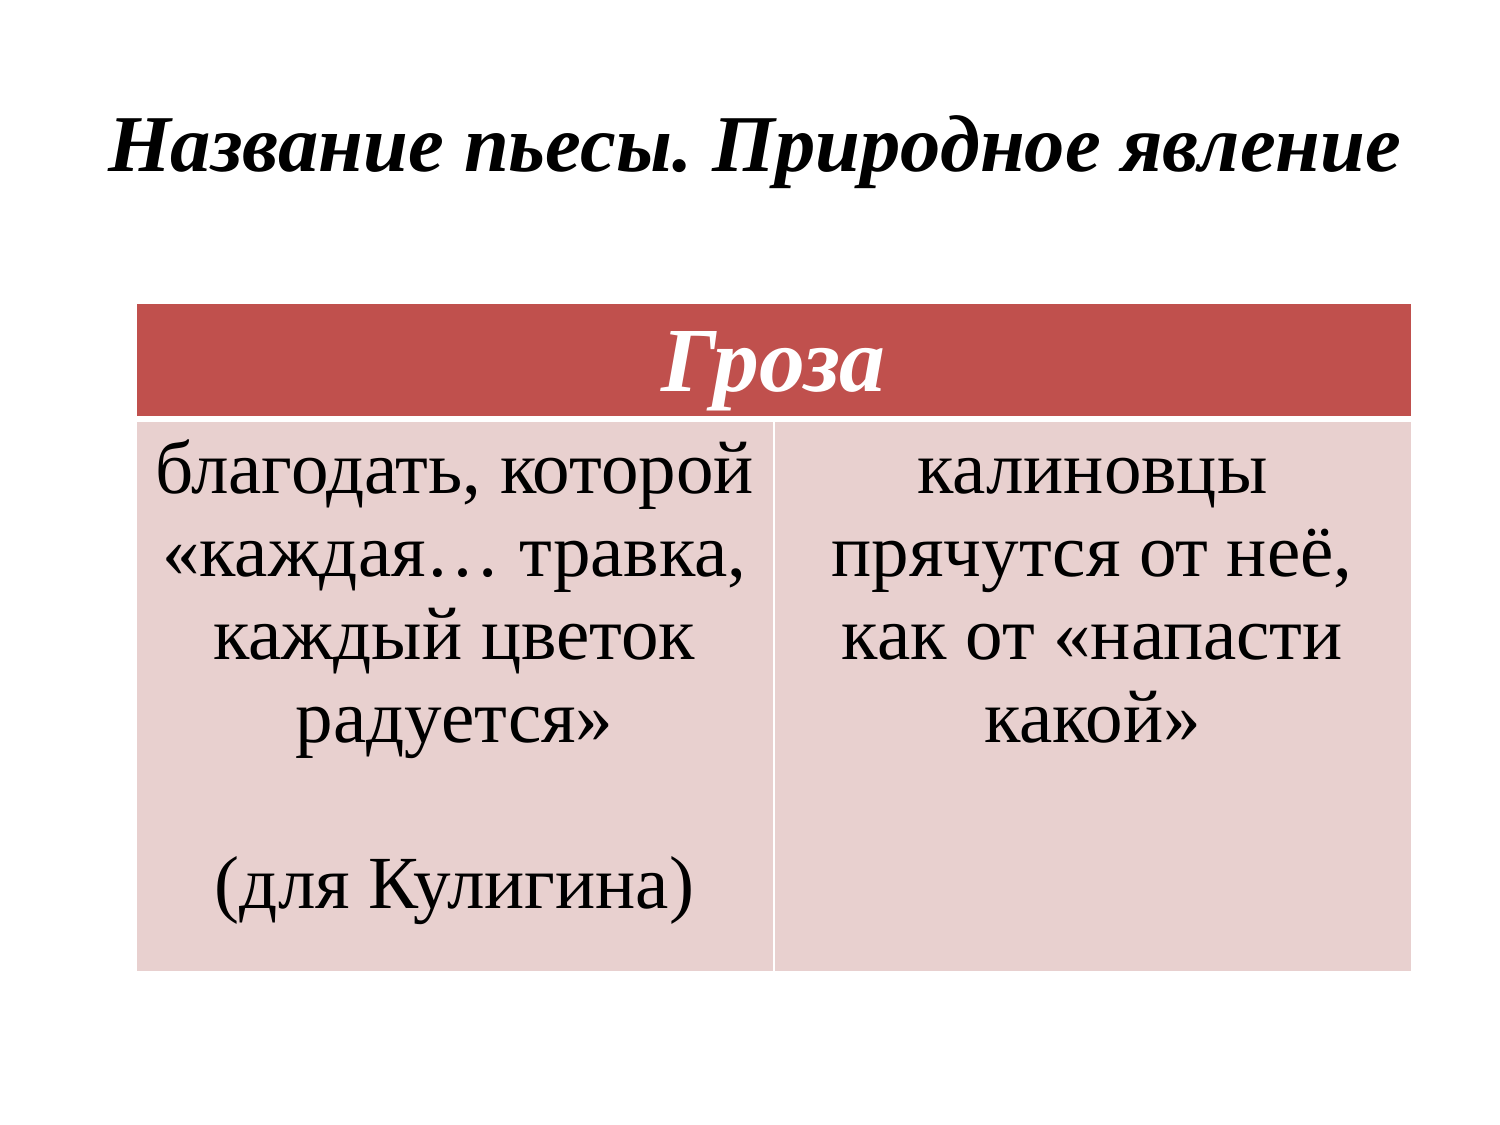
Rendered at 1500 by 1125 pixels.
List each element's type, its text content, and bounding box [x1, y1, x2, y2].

title Название пьесы. Природное явление [53, 45, 1459, 233]
table_cell благодать, которой «каждая… травка, каждый цветок радуется» (для Кулигина) [137, 422, 773, 971]
table_cell калиновцы прячутся от неё, как от «напасти какой» [775, 422, 1411, 971]
table_header Гроза [137, 304, 1411, 416]
